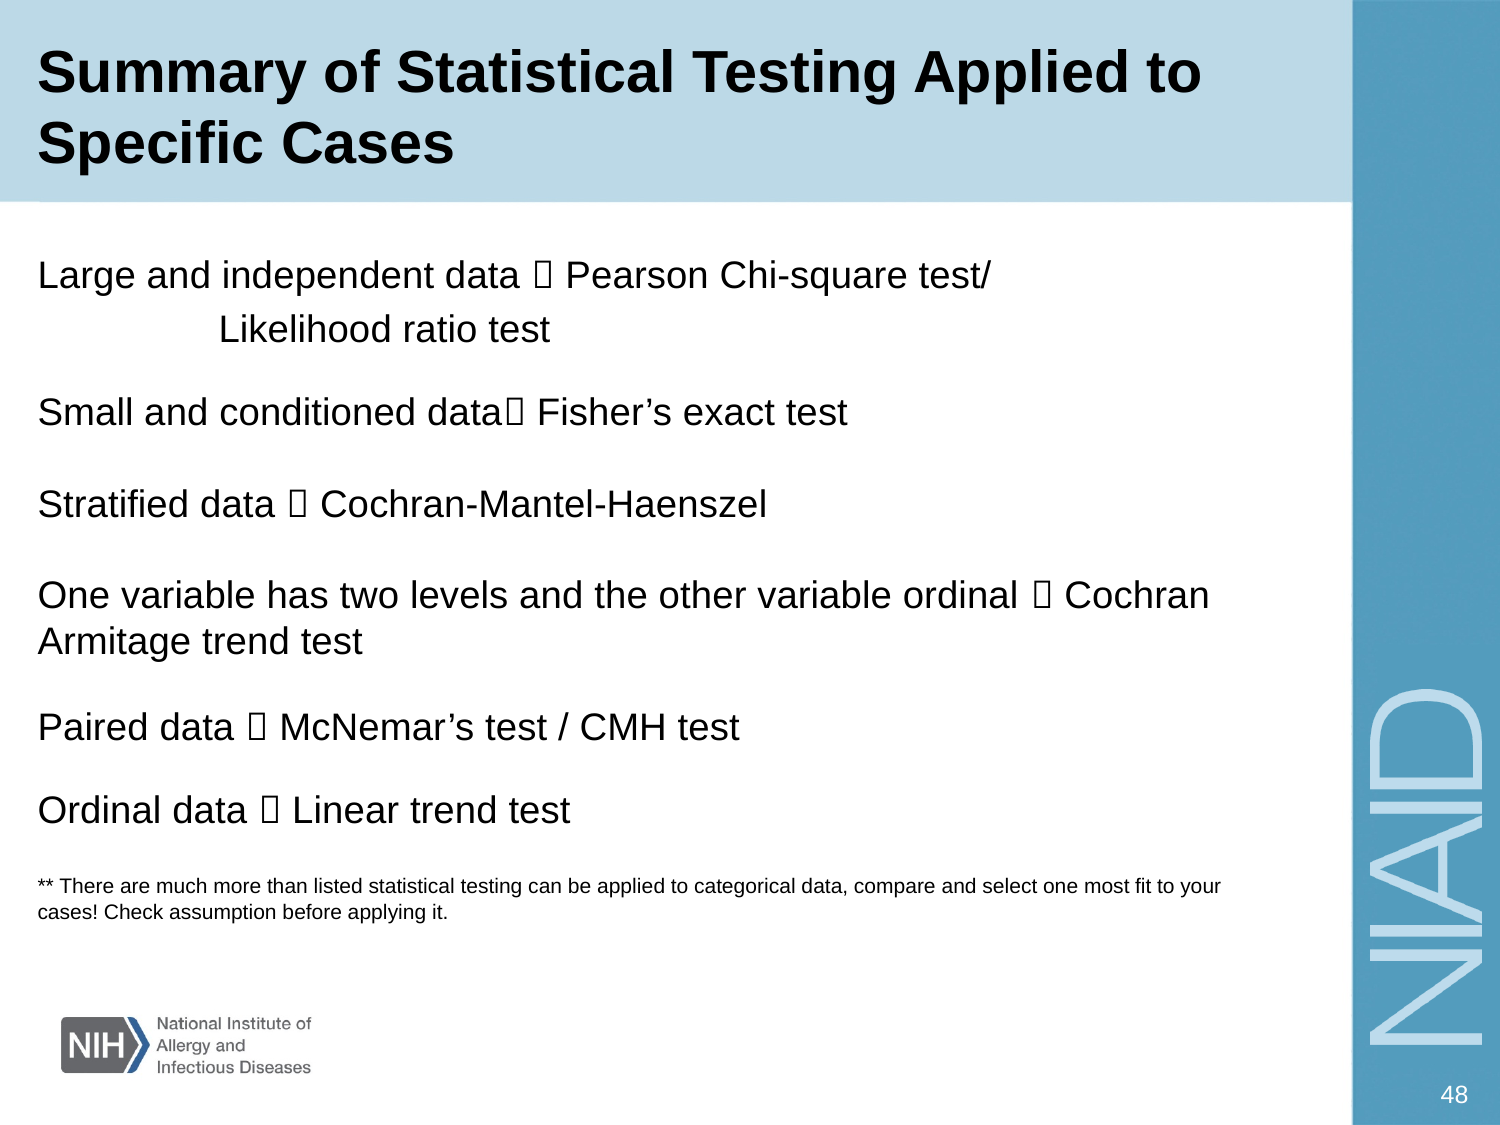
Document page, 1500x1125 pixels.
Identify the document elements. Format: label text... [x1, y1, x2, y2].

title Summary of Statistical Testing Applied to Specific Cases [37, 25, 1275, 176]
list Large and independent data  Pearson Chi-square test/ Likelihood ratio test Small and conditioned data Fisher’s exact test Stratified data  Cochran-Mantel-Haenszel One variable has two levels and the other variable ordinal  Cochran Armitage trend test Paired data  McNemar’s test / CMH test Ordinal data  Linear trend test ** There are much more than listed statistical testing can be applied to categorical data, compare and select one most fit to your cases! Check assumption before applying it. [37, 250, 1275, 925]
slide_number 48 [1333, 1053, 1484, 1116]
picture [0, 0, 1500, 1125]
